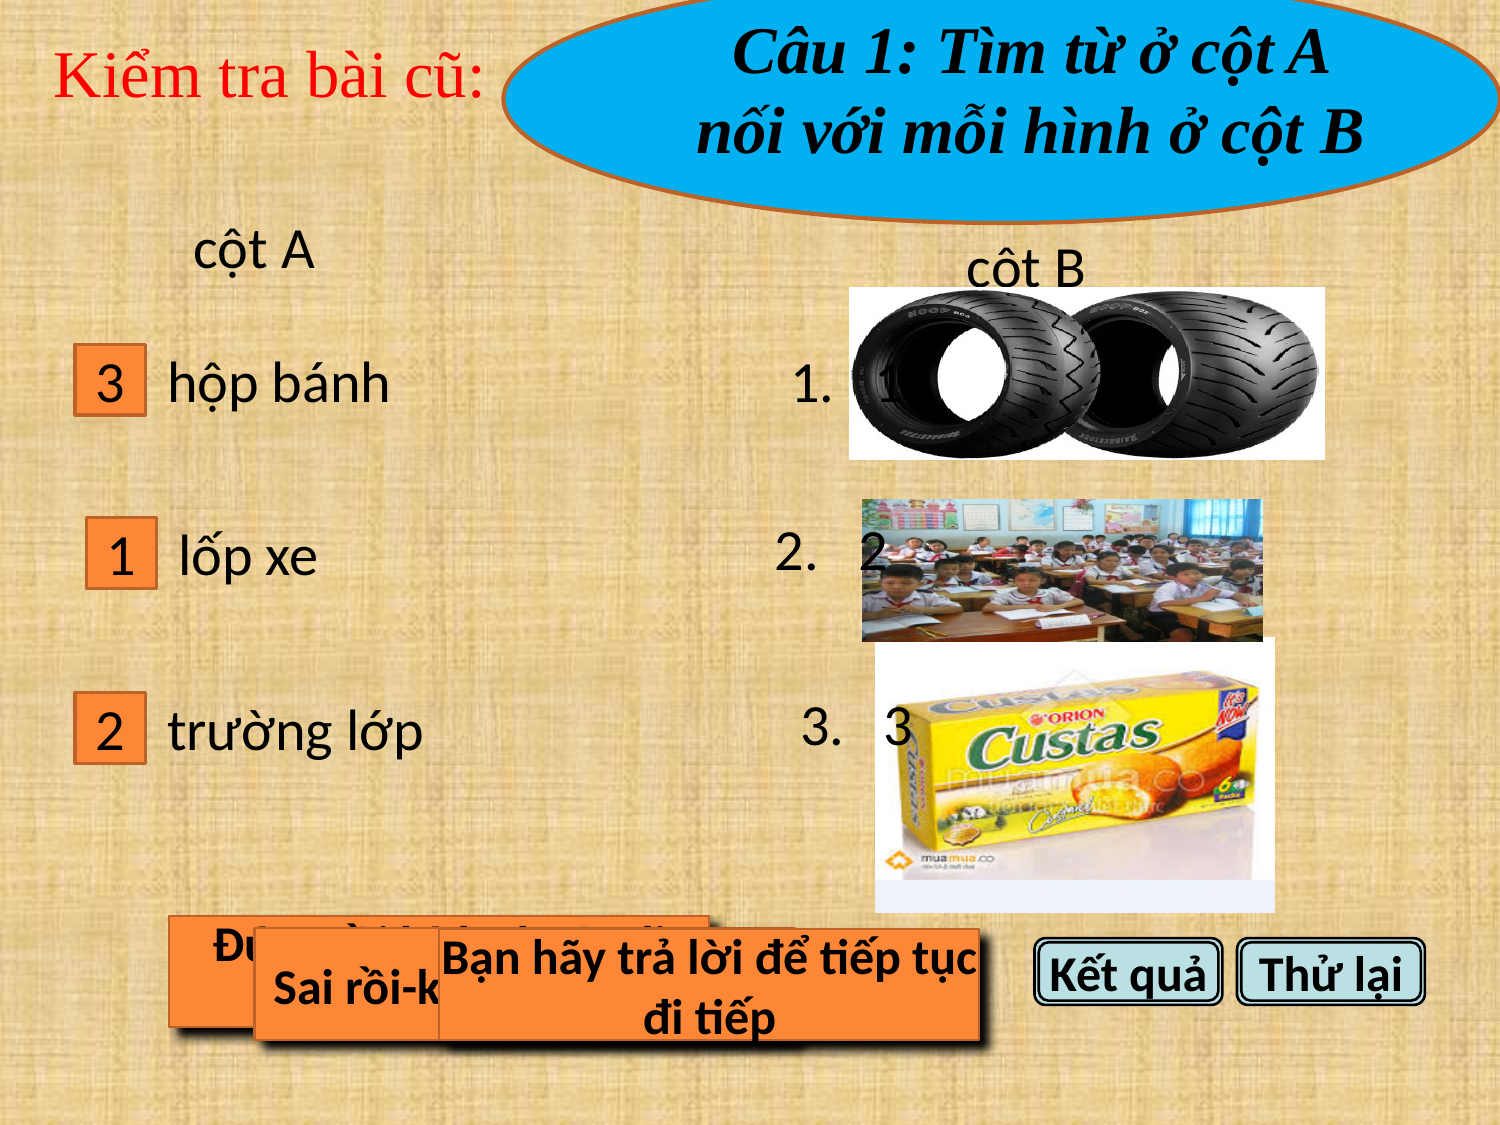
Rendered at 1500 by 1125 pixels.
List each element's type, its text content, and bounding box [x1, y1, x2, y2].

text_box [774, 512, 1411, 583]
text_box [790, 343, 1426, 415]
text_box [799, 687, 1436, 758]
text_box Kiểm tra bài cũ: [39, 23, 502, 119]
text_box [601, 175, 1403, 226]
picture [0, 0, 1500, 1125]
text_box Câu 1: Tìm từ ở cột A nối với mỗi hình ở cột B [578, 0, 1500, 175]
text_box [85, 517, 333, 589]
text_box [502, 31, 578, 167]
text_box Sai rồi-kích chuột đi tiếp [252, 926, 456, 1042]
text_box cột A [47, 210, 683, 277]
text_box cột B [794, 229, 1187, 296]
text_box Bạn hãy trả lời để tiếp tục đi tiếp [437, 927, 981, 1042]
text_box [1034, 937, 1223, 1006]
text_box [74, 343, 407, 416]
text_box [1236, 937, 1426, 1006]
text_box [74, 692, 439, 764]
text_box Đúng rồi kích chuột đi tiếp [167, 914, 711, 1029]
